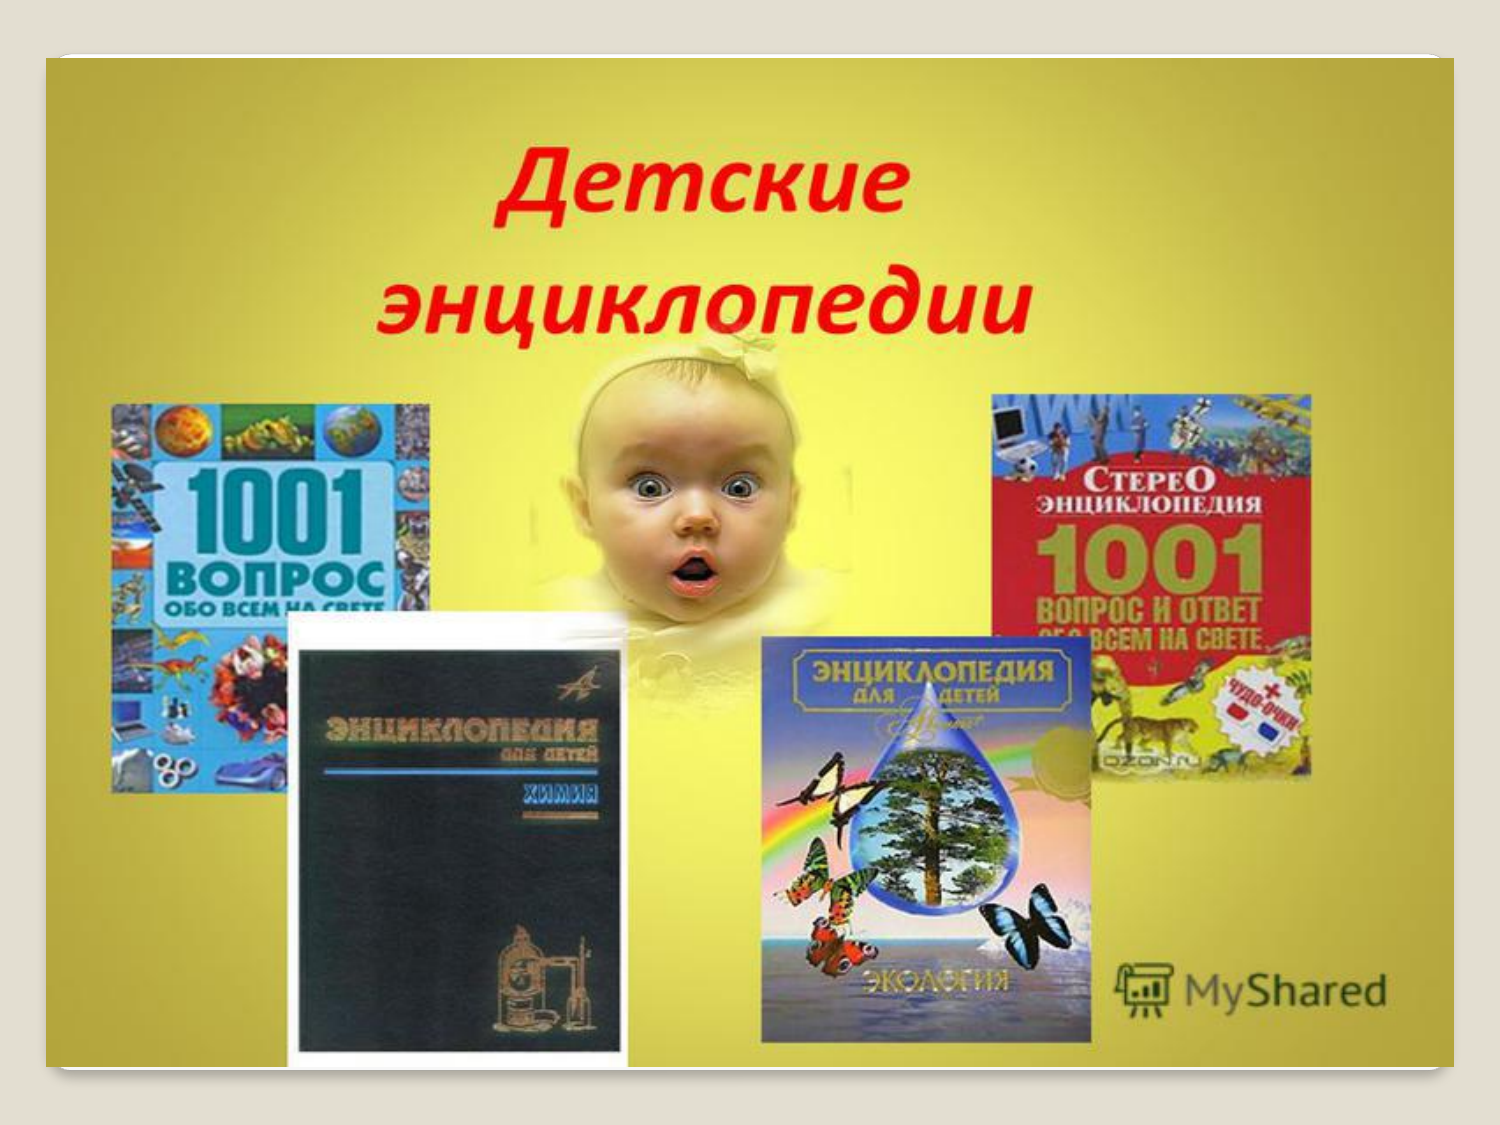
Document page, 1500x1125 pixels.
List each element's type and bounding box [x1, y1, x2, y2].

picture [46, 58, 1454, 1067]
